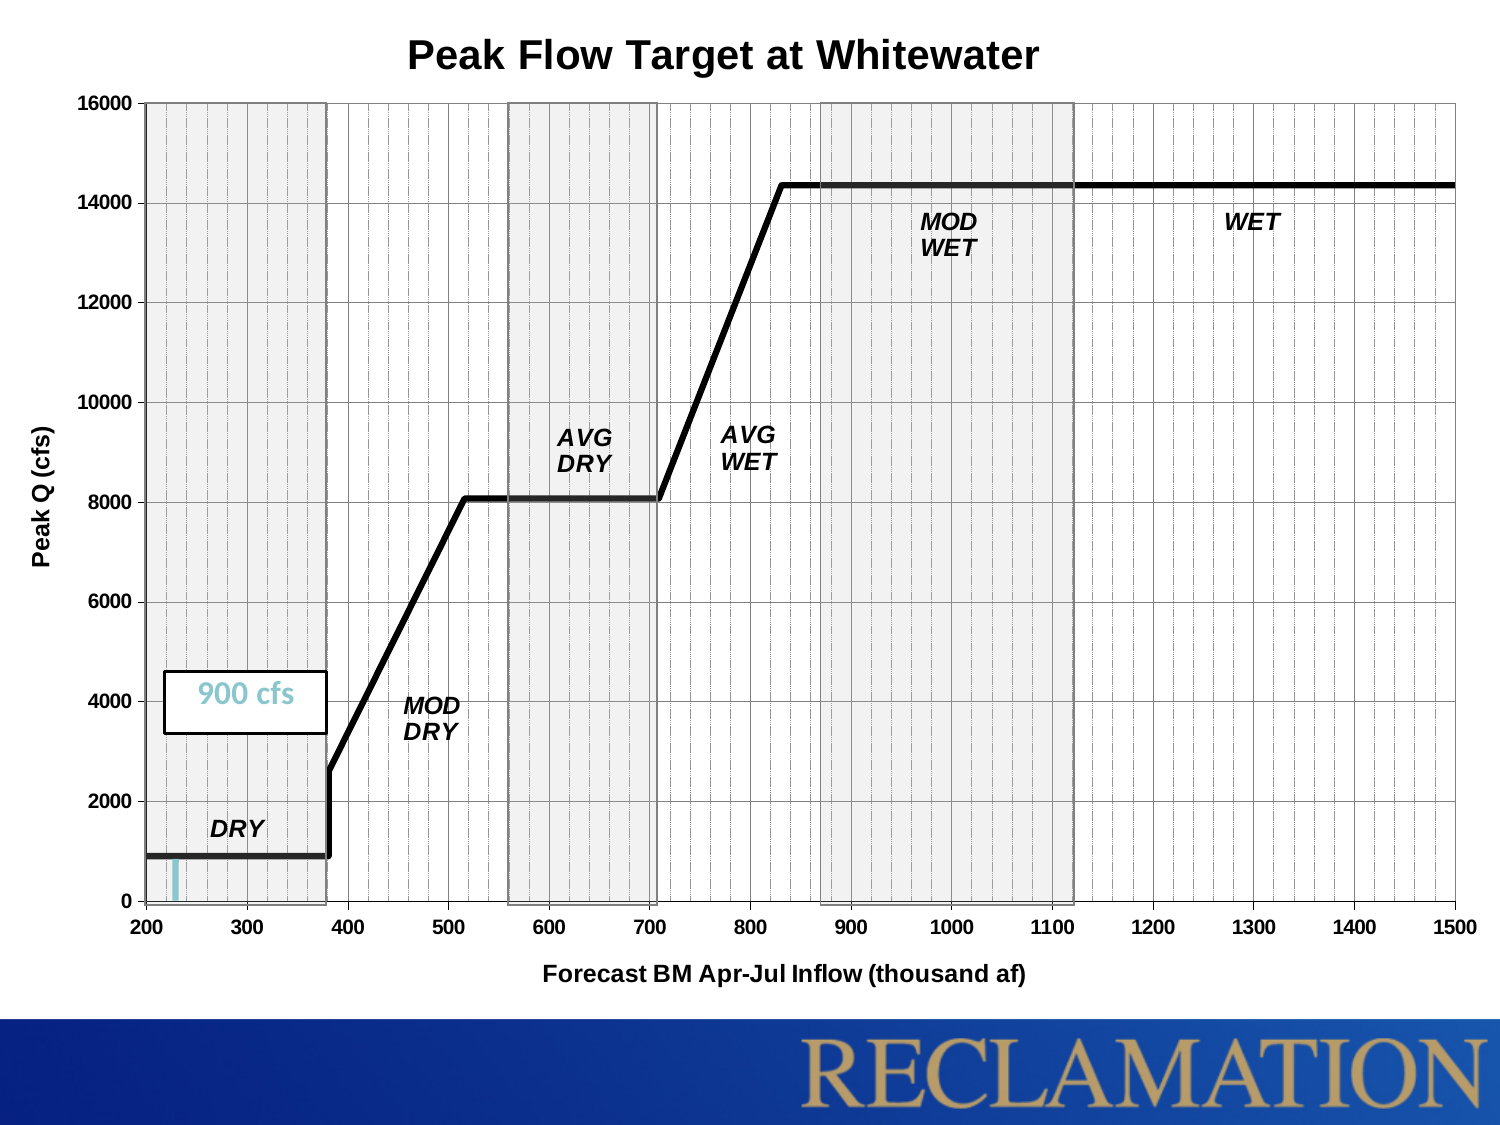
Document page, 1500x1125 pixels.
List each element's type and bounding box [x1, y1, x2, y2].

chart [0, 0, 1500, 1020]
picture [0, 1020, 1500, 1125]
